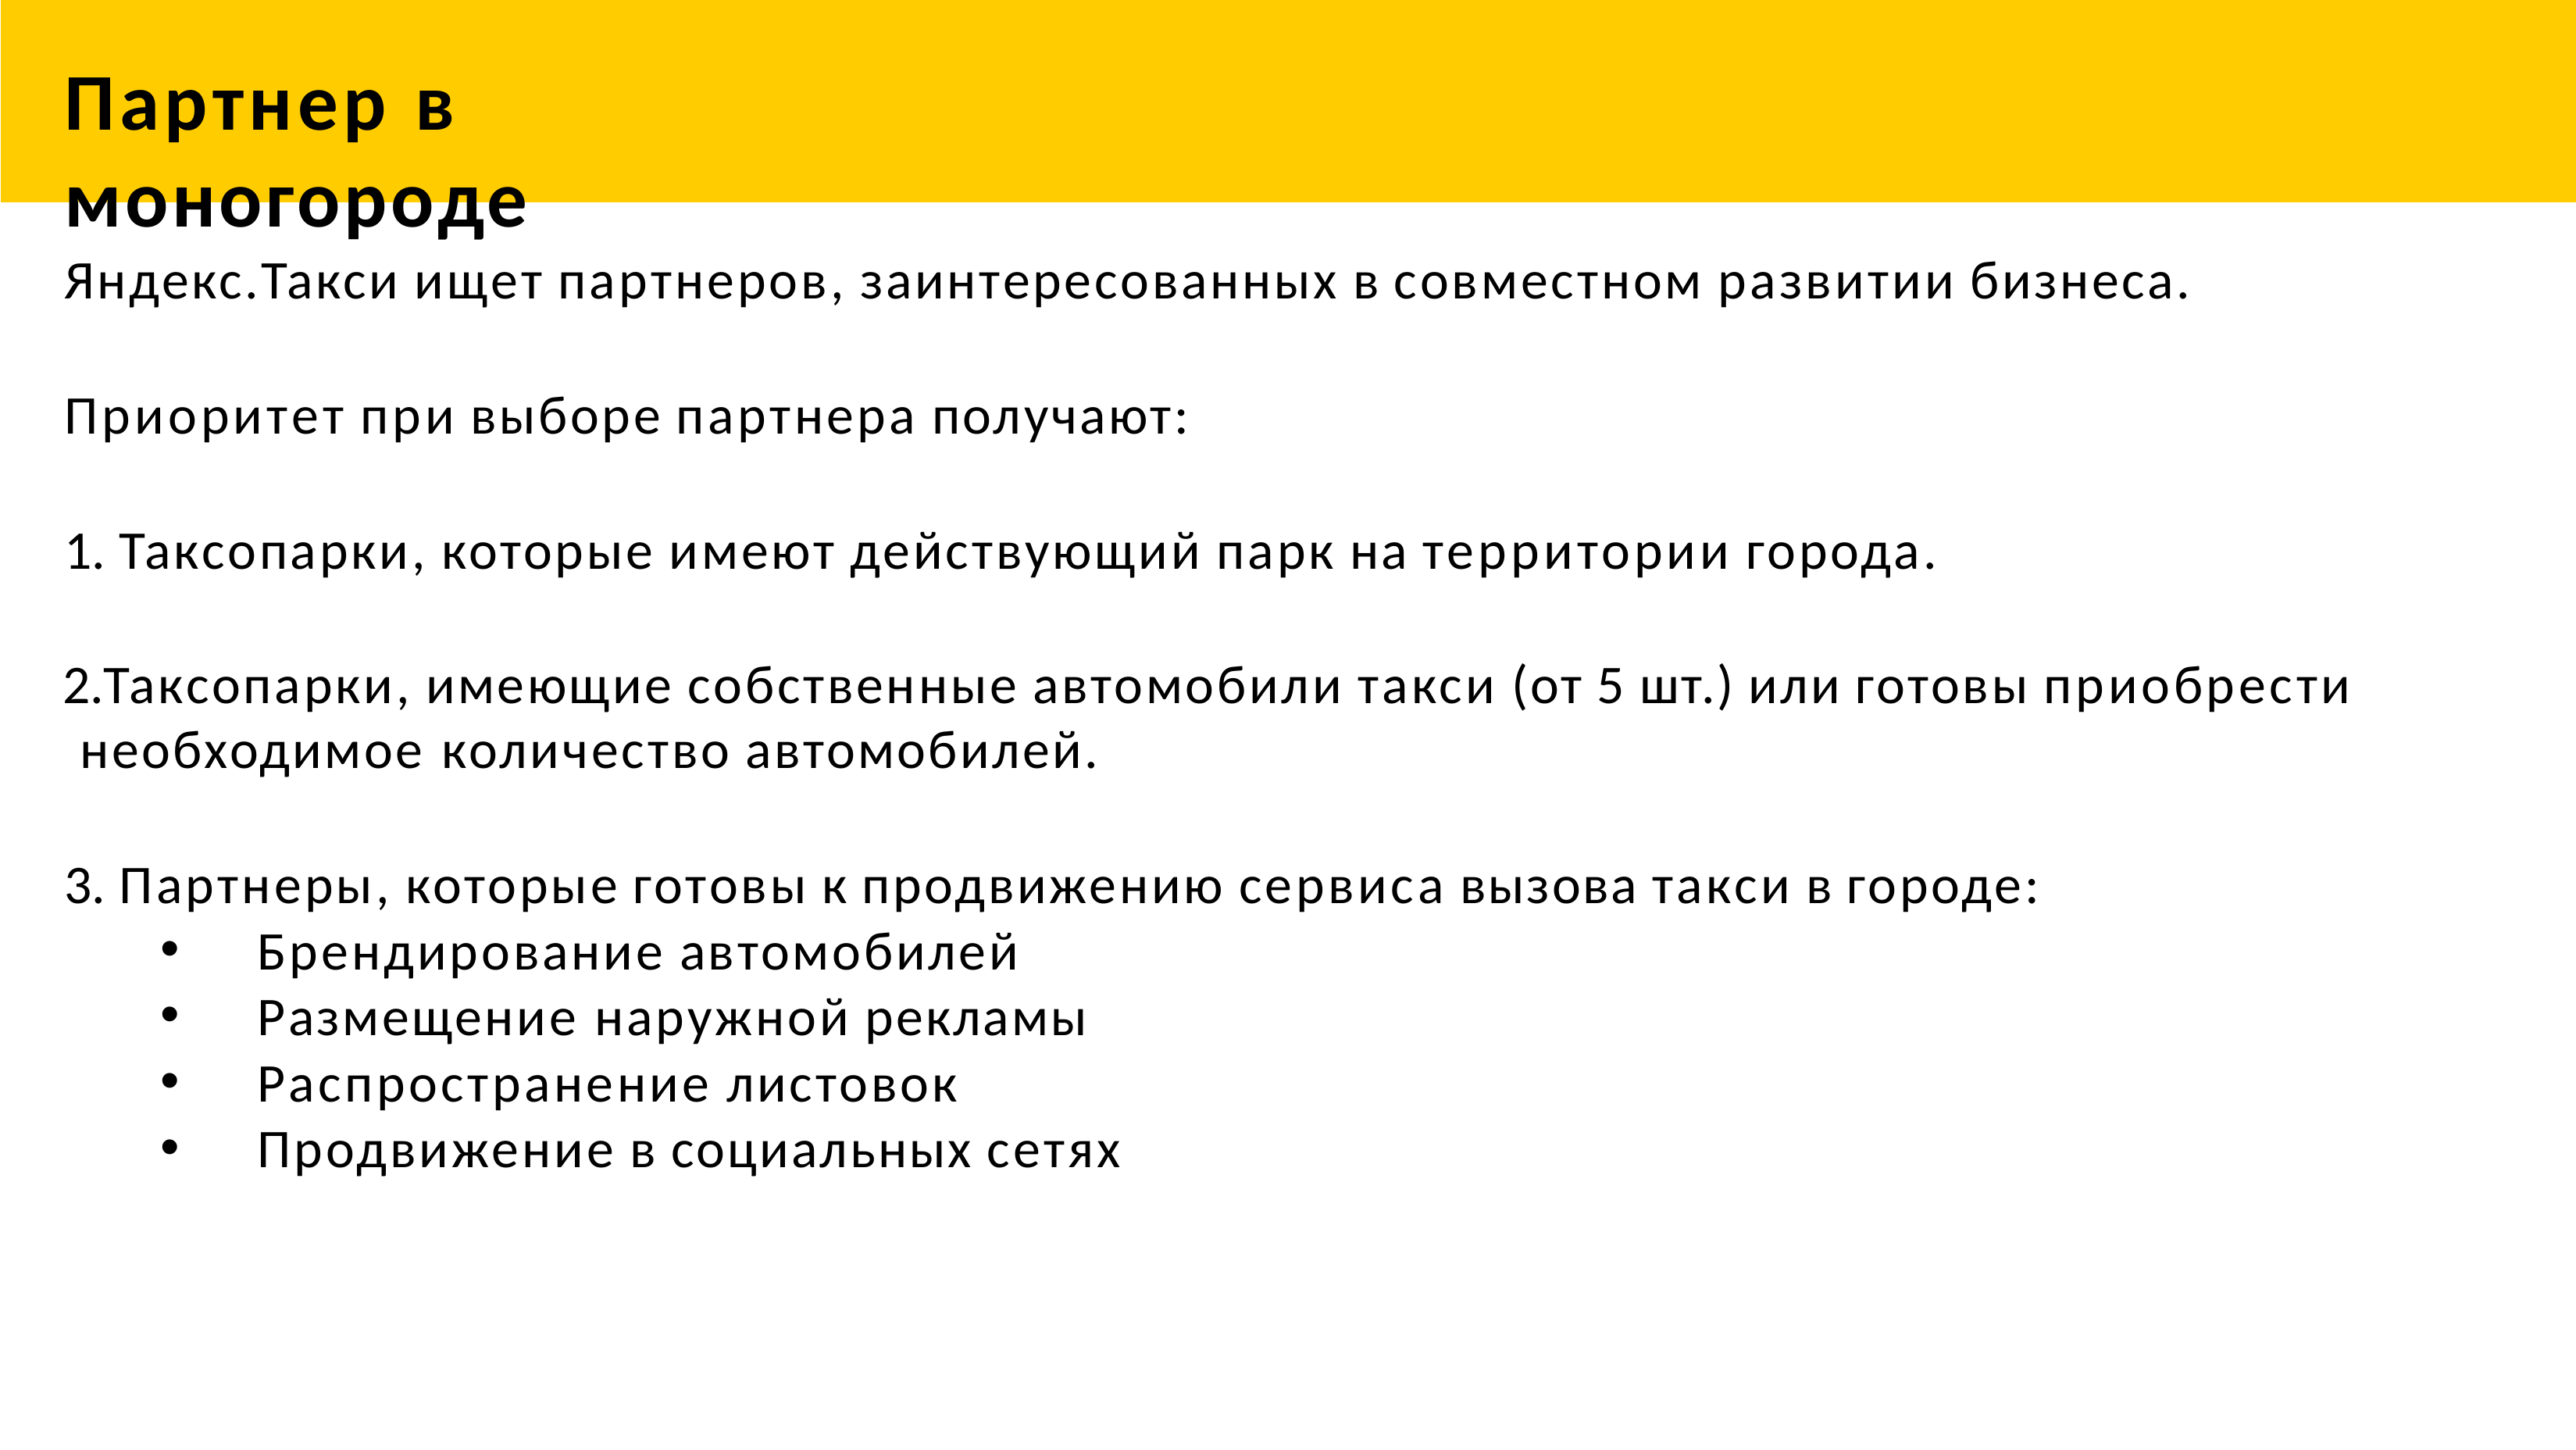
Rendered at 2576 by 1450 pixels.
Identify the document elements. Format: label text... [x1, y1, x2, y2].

title Партнер в моногороде [62, 48, 940, 242]
text_box [1, 0, 2576, 202]
text_box Яндекс.Такси ищет партнеров, заинтересованных в совместном развитии бизнеса. Приоритет при выборе партнера получают: Таксопарки, которые имеют действующий парк на территории города. Таксопарки, имеющие собственные автомобили такси (от 5 шт.) или готовы приобрести необходимое количество автомобилей. Партнеры, которые готовы к продвижению сервиса вызова такси в городе: Брендирование автомобилей Размещение наружной рекламы Распространение листовок Продвижение в социальных сетях [62, 242, 2371, 1179]
